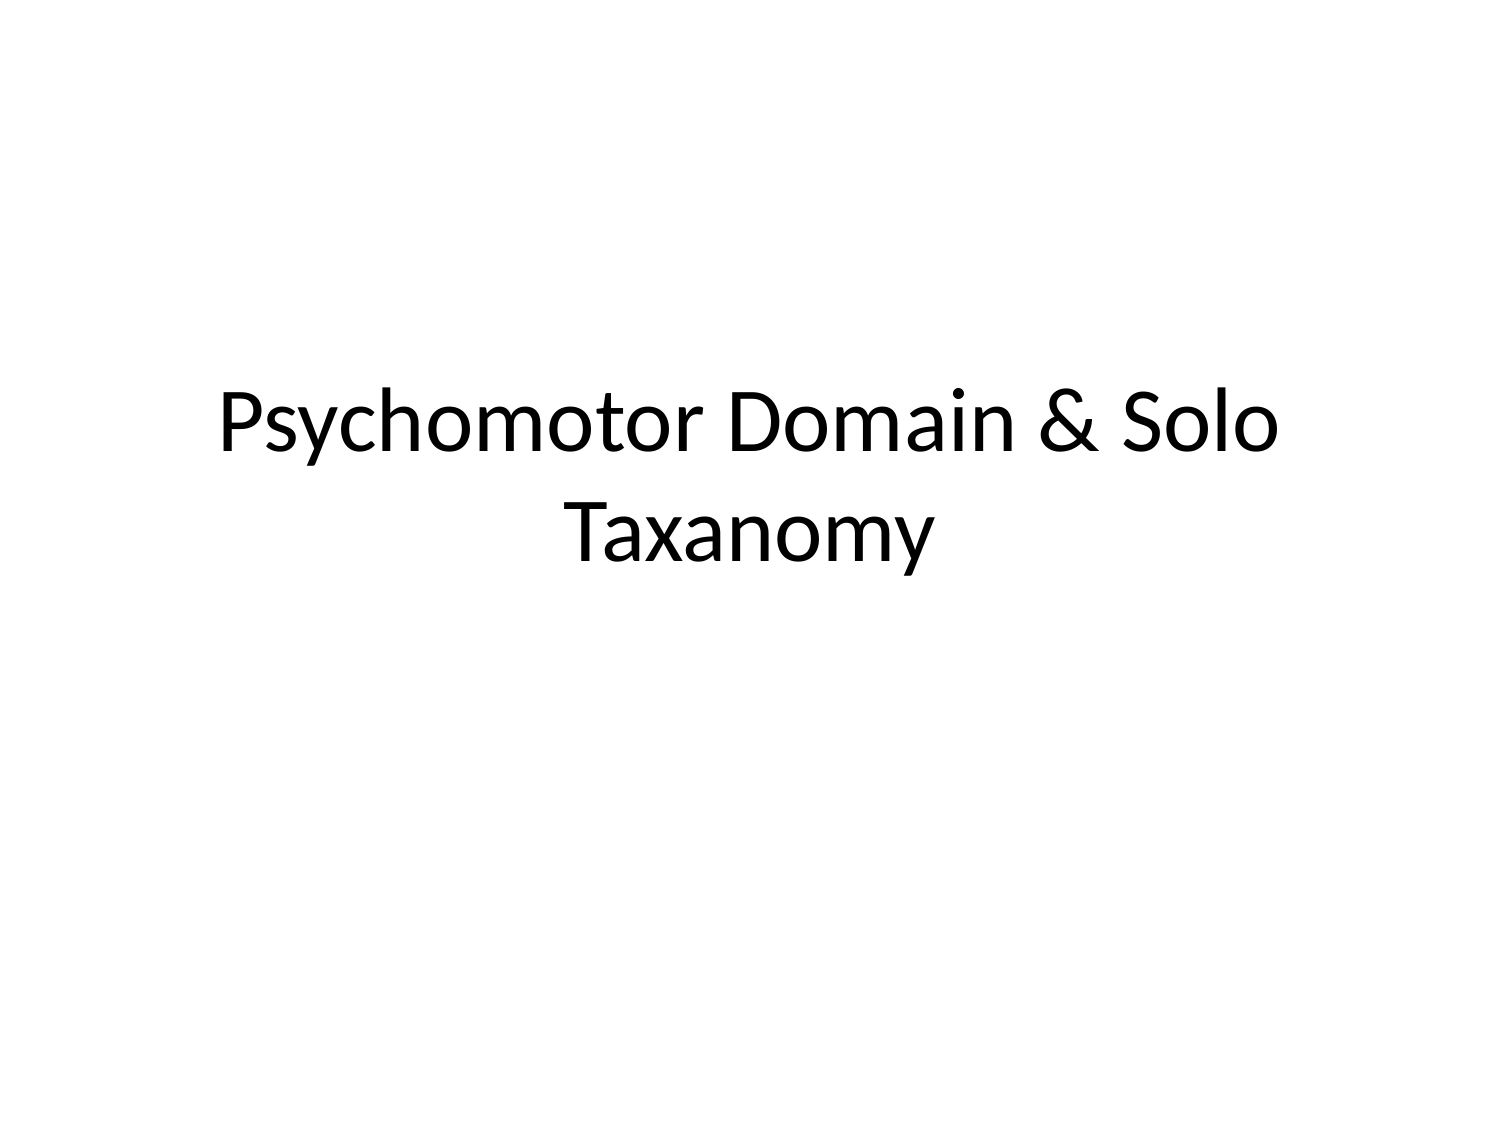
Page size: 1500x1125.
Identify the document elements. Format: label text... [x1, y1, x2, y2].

title Psychomotor Domain & Solo Taxanomy [112, 349, 1388, 591]
